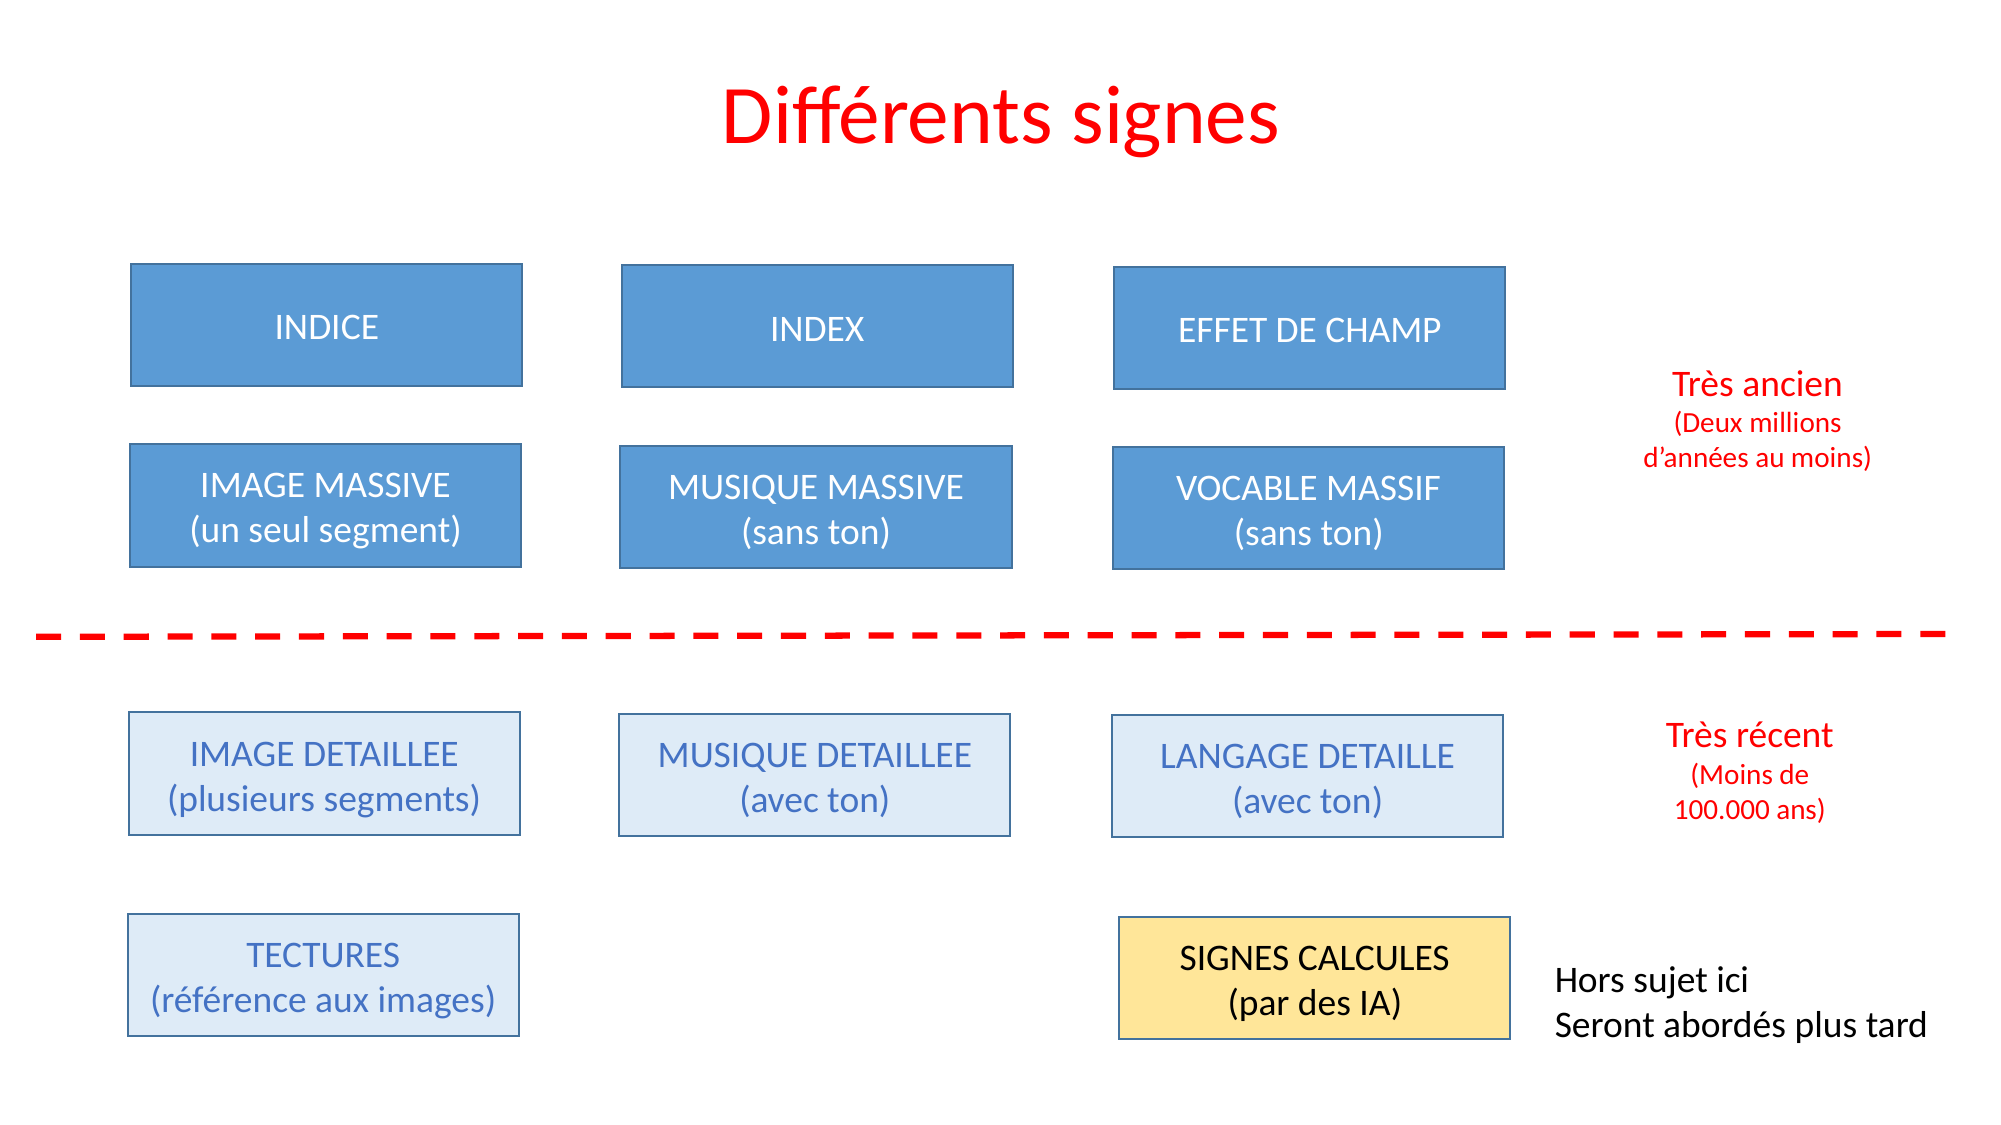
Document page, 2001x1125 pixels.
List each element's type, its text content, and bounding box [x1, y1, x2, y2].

text_box IMAGE DETAILLEE (plusieurs segments) [128, 711, 521, 836]
text_box IMAGE MASSIVE (un seul segment) [129, 443, 522, 568]
text_box LANGAGE DETAILLE (avec ton) [1111, 714, 1504, 838]
text_box TECTURES (référence aux images) [127, 913, 520, 1037]
text_box VOCABLE MASSIF (sans ton) [1112, 446, 1505, 570]
text_box Différents signes [707, 53, 1296, 168]
text_box MUSIQUE MASSIVE (sans ton) [619, 445, 1013, 569]
text_box INDEX [621, 264, 1014, 388]
text_box Très récent (Moins de 100.000 ans) [1651, 702, 1849, 833]
text_box MUSIQUE DETAILLEE (avec ton) [618, 713, 1011, 837]
text_box SIGNES CALCULES (par des IA) [1118, 916, 1511, 1040]
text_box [35, 633, 1946, 637]
text_box Très ancien (Deux millions d’années au moins) [1628, 351, 1887, 481]
text_box Hors sujet ici Seront abordés plus tard [1539, 947, 1944, 1053]
text_box INDICE [130, 263, 523, 387]
text_box EFFET DE CHAMP [1113, 266, 1506, 390]
